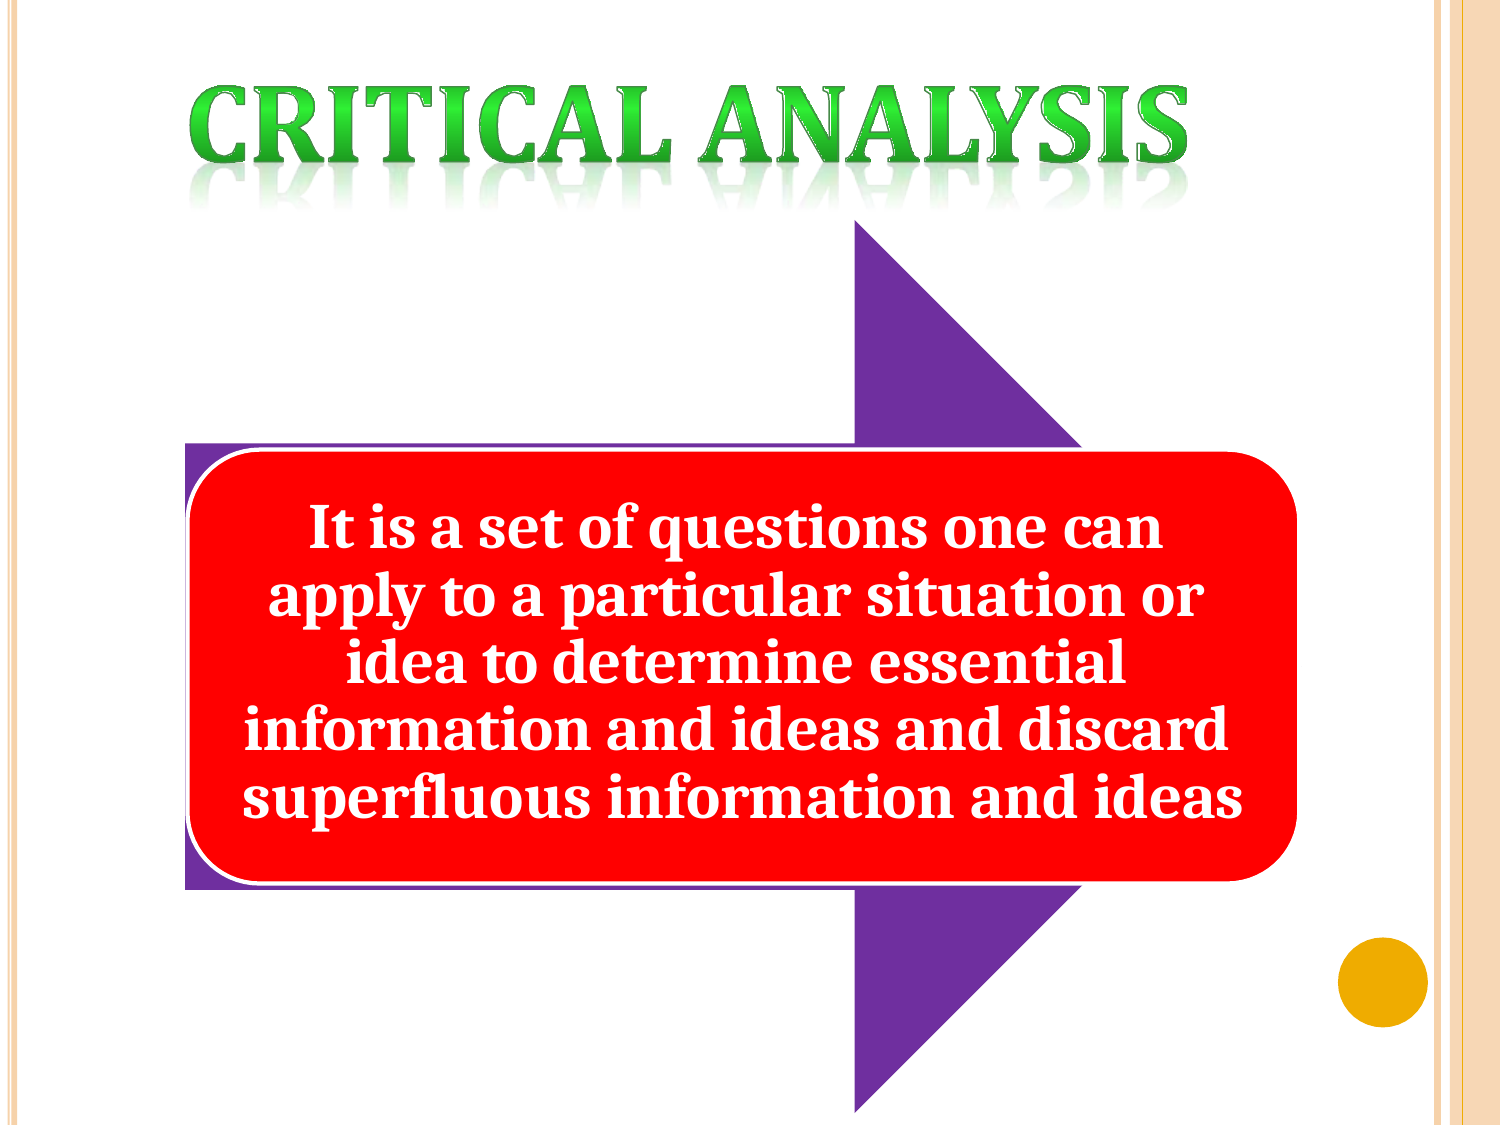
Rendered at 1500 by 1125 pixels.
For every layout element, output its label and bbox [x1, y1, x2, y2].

text_box [184, 219, 1302, 1114]
text_box [188, 84, 1188, 212]
